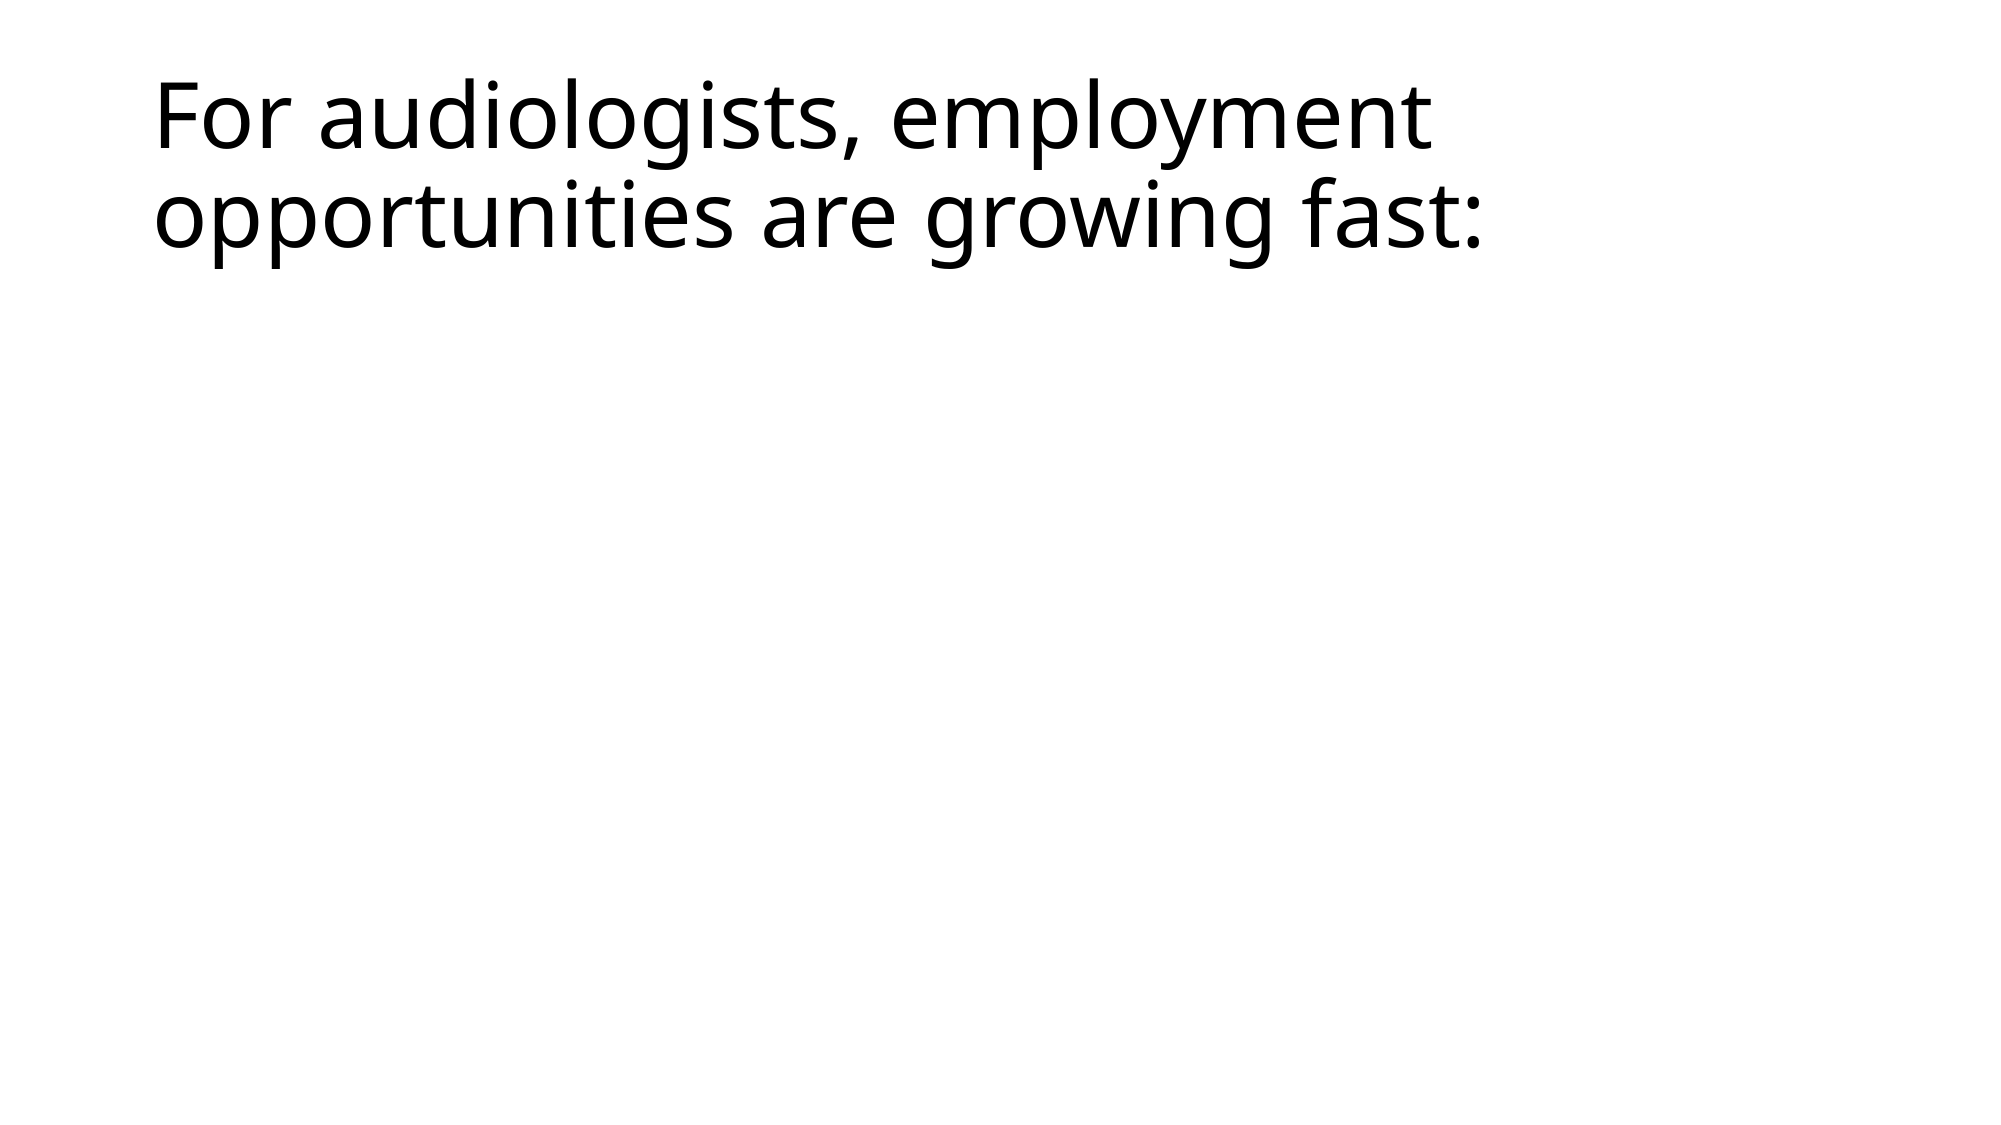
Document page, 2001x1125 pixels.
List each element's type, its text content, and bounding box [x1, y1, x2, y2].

title For audiologists, employment opportunities are growing fast: [137, 59, 1863, 278]
